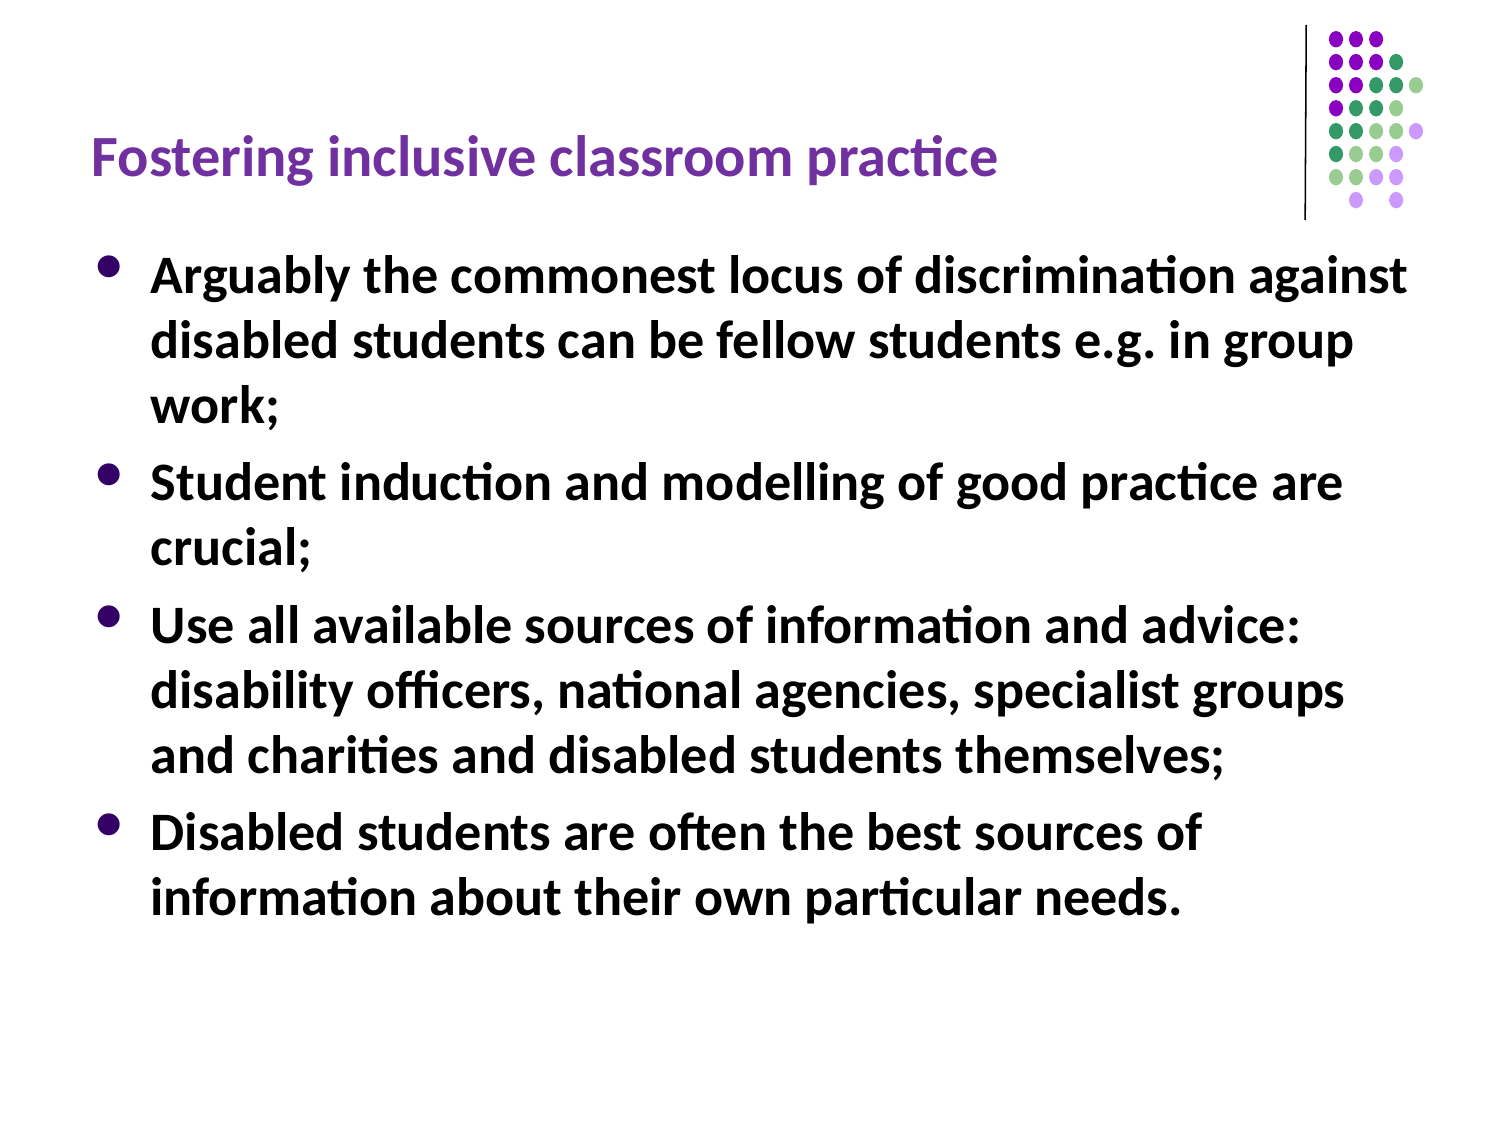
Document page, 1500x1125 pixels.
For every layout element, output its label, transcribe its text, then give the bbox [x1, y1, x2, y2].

list Arguably the commonest locus of discrimination against disabled students can be fellow students e.g. in group work; Student induction and modelling of good practice are crucial; Use all available sources of information and advice: disability officers, national agencies, specialist groups and charities and disabled students themselves; Disabled students are often the best sources of information about their own particular needs. [76, 231, 1428, 1018]
title Fostering inclusive classroom practice [76, 19, 1313, 197]
